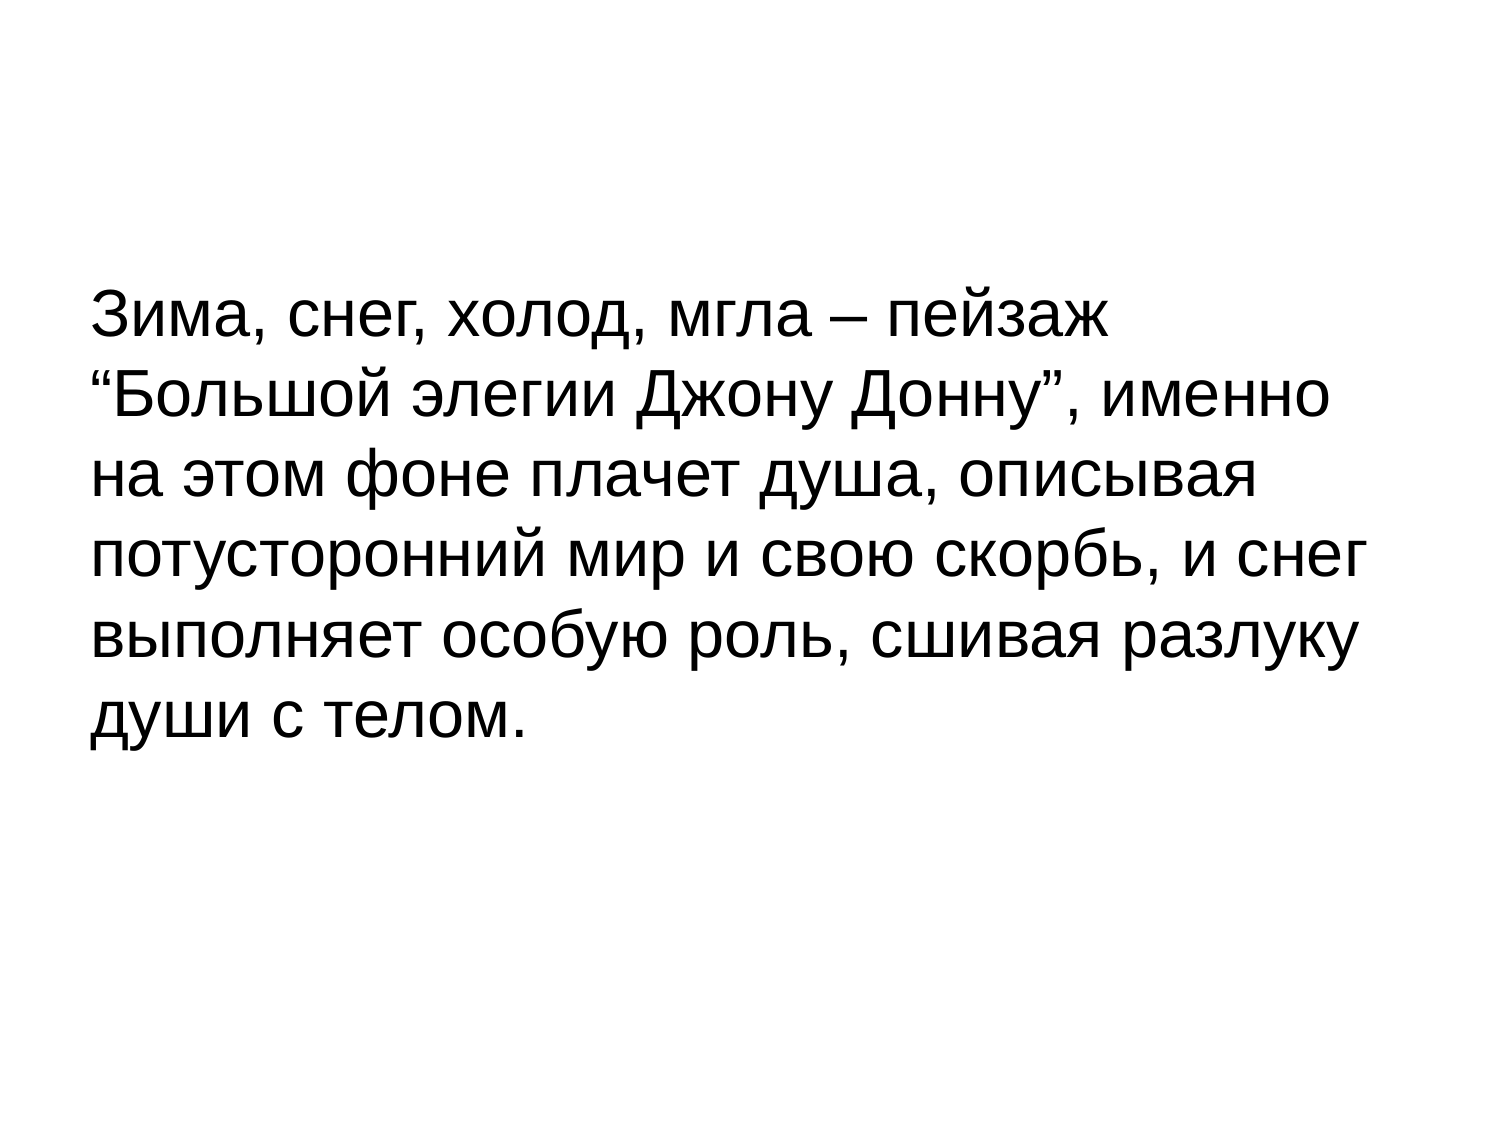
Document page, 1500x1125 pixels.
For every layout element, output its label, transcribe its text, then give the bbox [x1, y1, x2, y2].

list Зима, снег, холод, мгла – пейзаж “Большой элегии Джону Донну”, именно на этом фоне плачет душа, описывая потусторонний мир и свою скорбь, и снег выполняет особую роль, сшивая разлуку души с телом. [75, 262, 1425, 1005]
